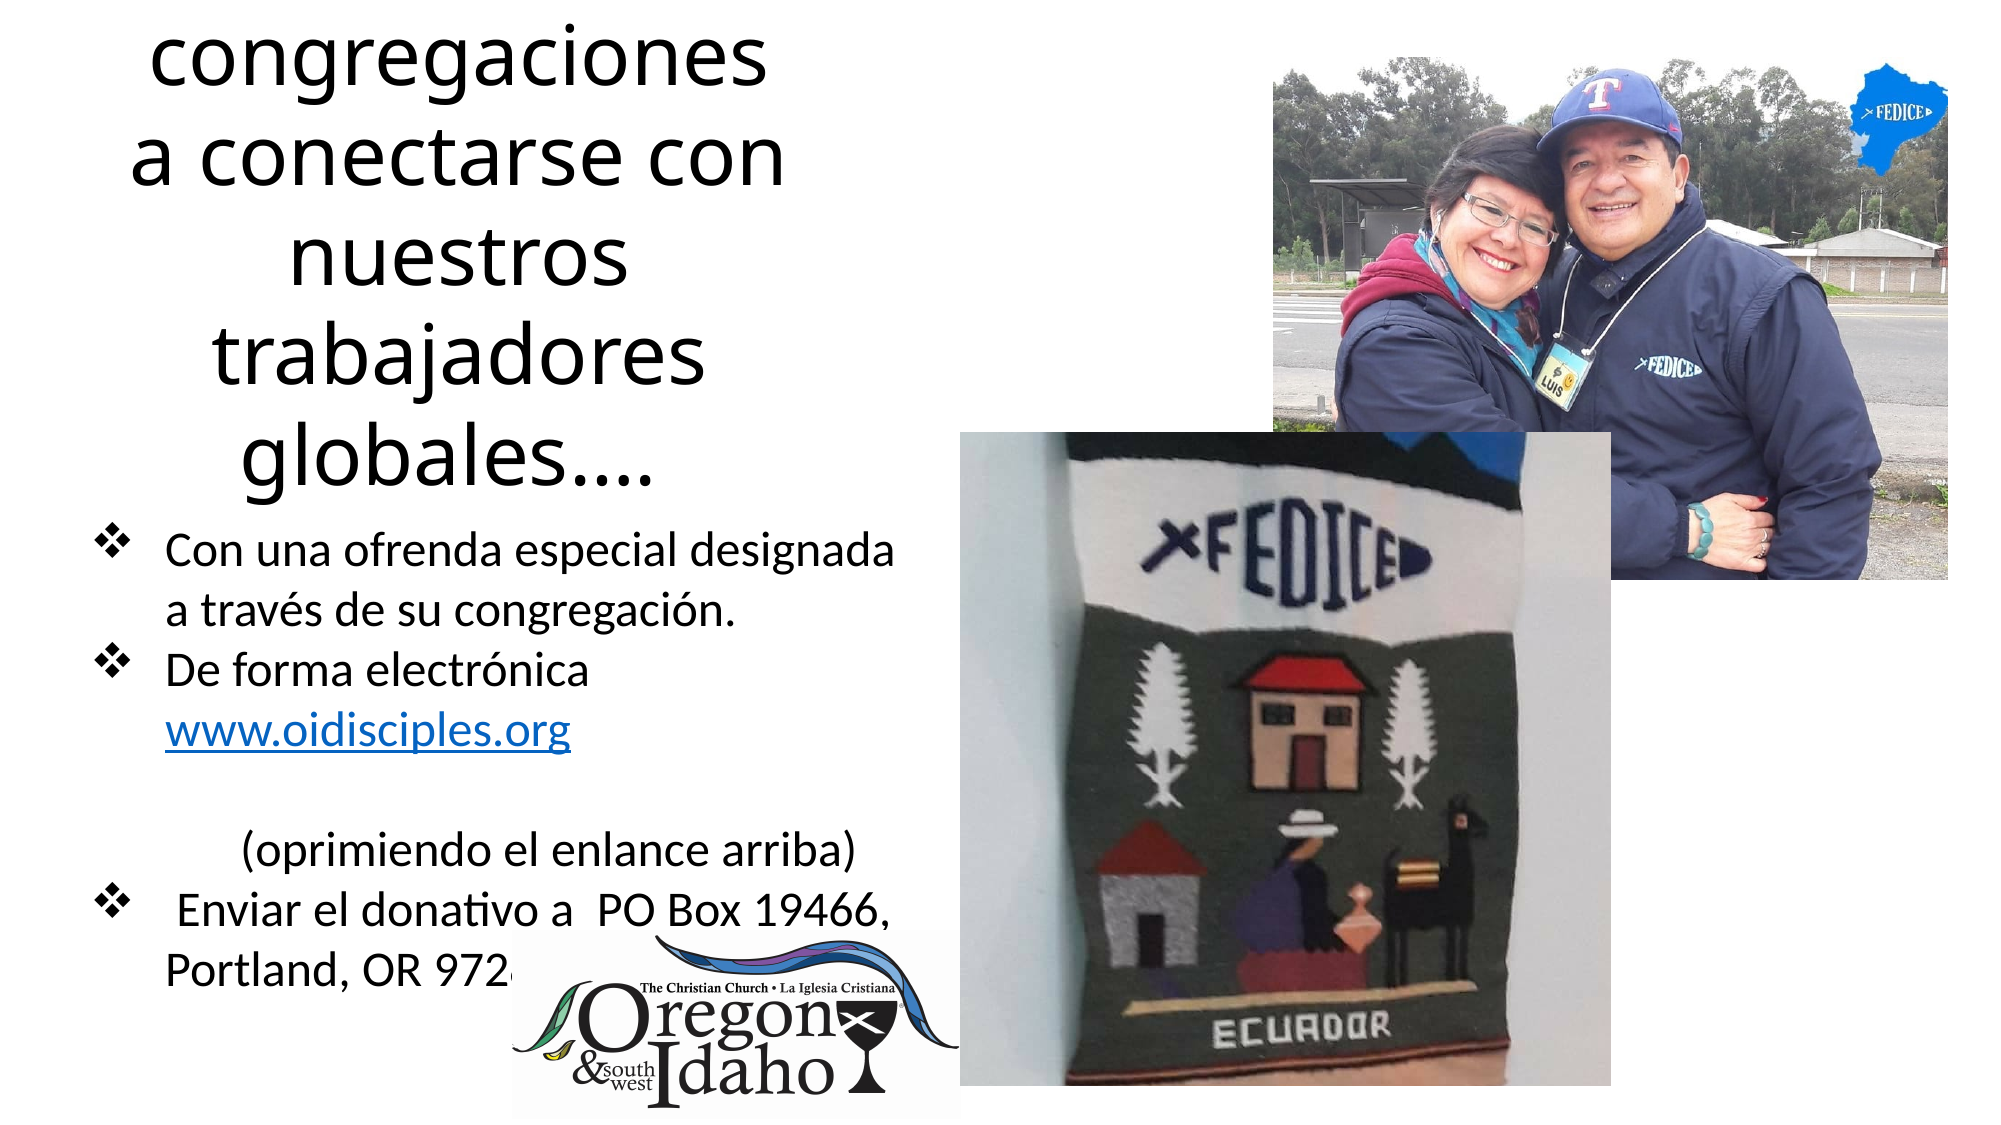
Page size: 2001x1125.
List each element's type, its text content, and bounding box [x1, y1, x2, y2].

title Su Ofrenda de Navidad ayuda a las congregaciones a conectarse con nuestros trabajadores globales…. [102, 67, 816, 509]
text_box Con una ofrenda especial designada a través de su congregación. De forma electrónica www.oidisciples.org (oprimiendo el enlance arriba) Enviar el donativo a PO Box 19466, Portland, OR 97280 [75, 509, 934, 1064]
picture [512, 57, 1948, 1119]
